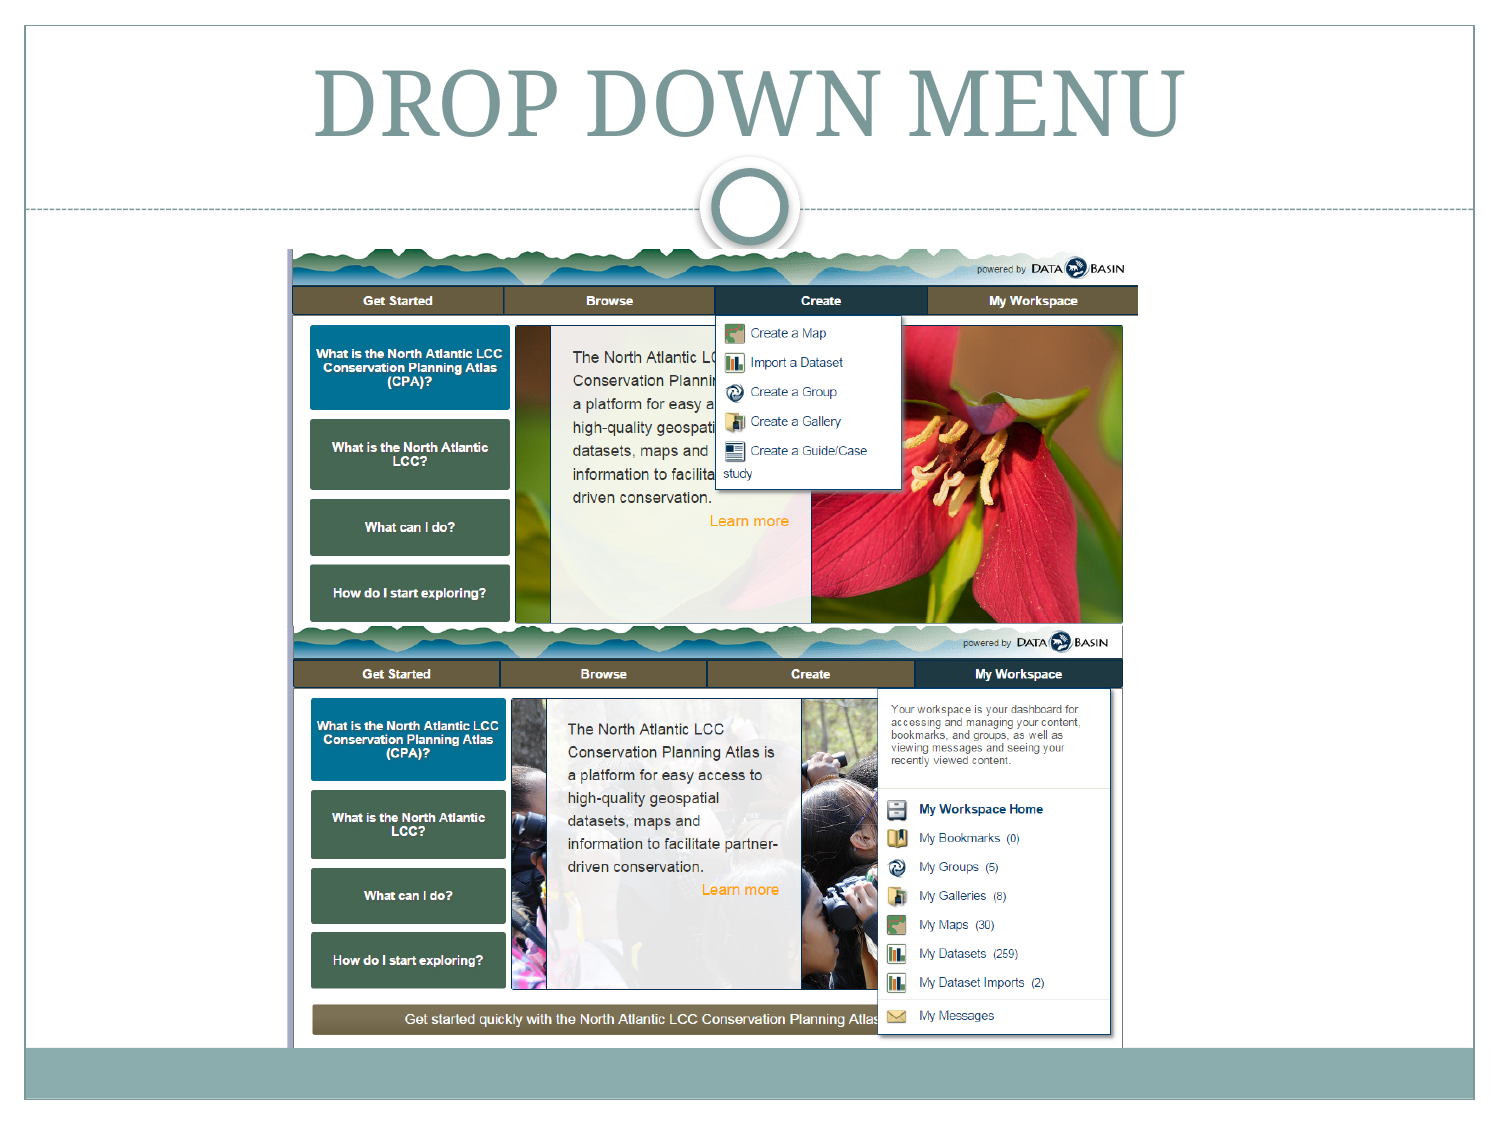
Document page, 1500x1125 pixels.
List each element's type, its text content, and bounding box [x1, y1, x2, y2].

title DROP DOWN MENU [49, 37, 1450, 162]
picture [287, 249, 1139, 1048]
